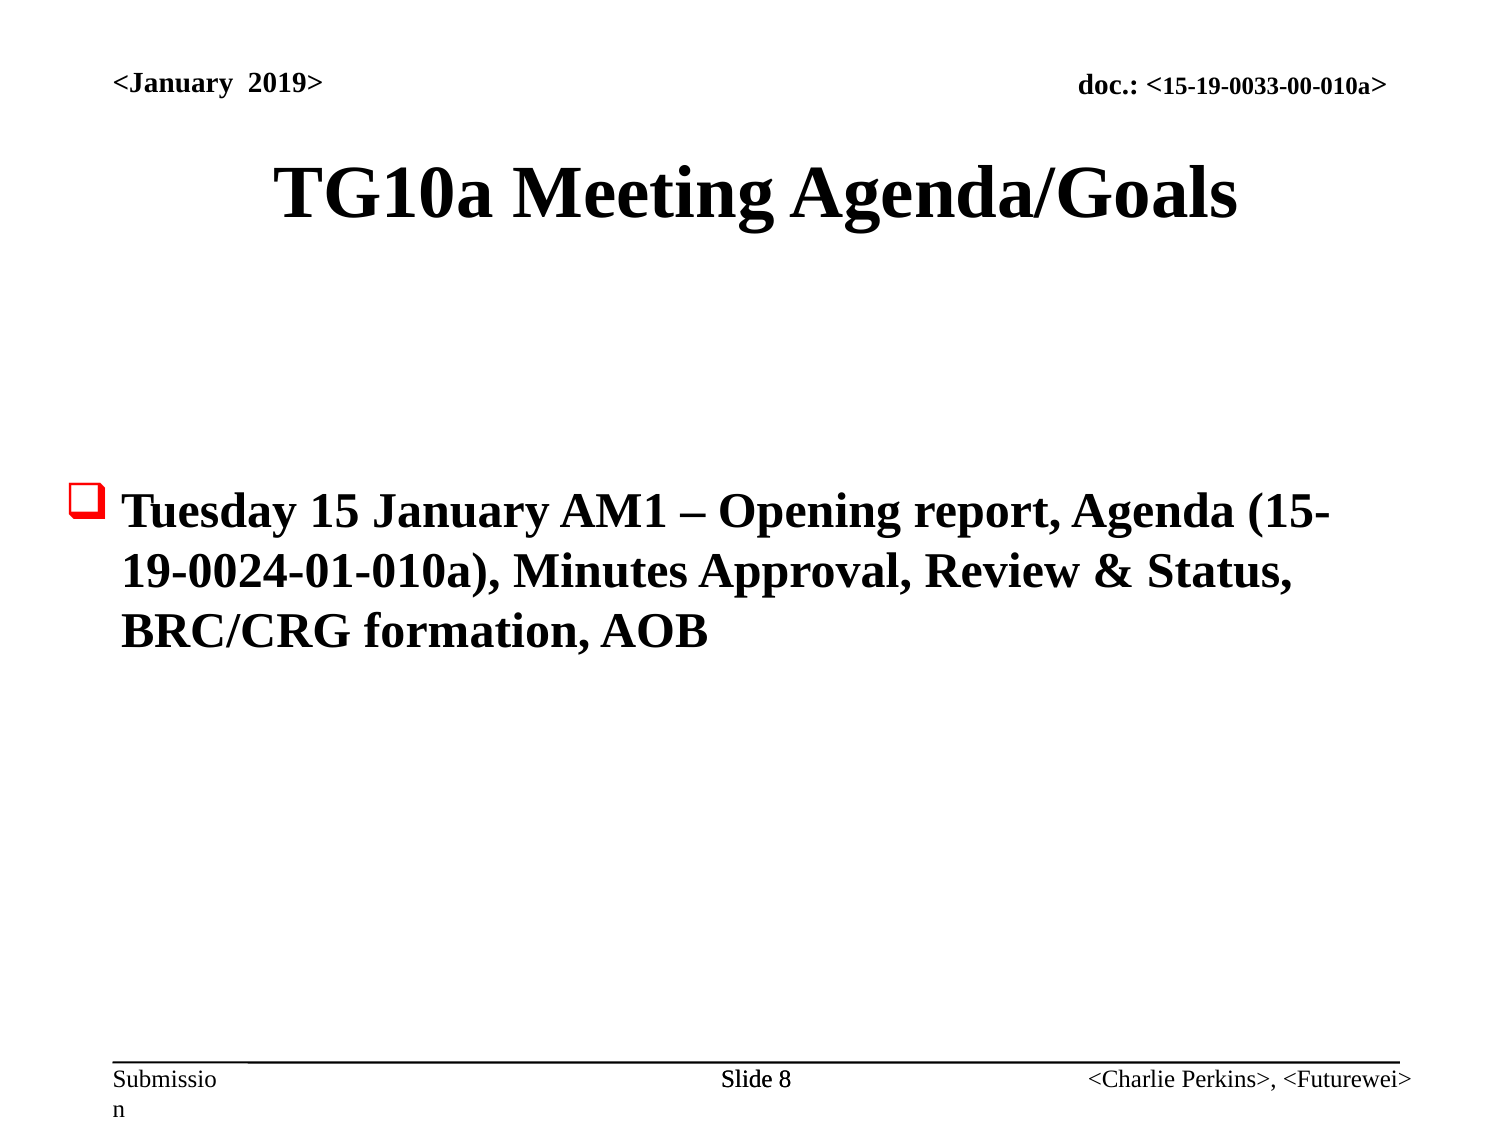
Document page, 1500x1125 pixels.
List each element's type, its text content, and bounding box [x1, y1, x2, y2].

text_box Slide 8 [675, 1062, 838, 1093]
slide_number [112, 62, 376, 99]
title TG10a Meeting Agenda/Goals [75, 125, 1438, 250]
footer <Charlie Perkins>, <Futurewei> [899, 1061, 1413, 1093]
text_box Tuesday 15 January AM1 – Opening report, Agenda (15-19-0024-01-010a), Minutes Approval, Review & Status, BRC/CRG formation, AOB [50, 437, 1375, 750]
